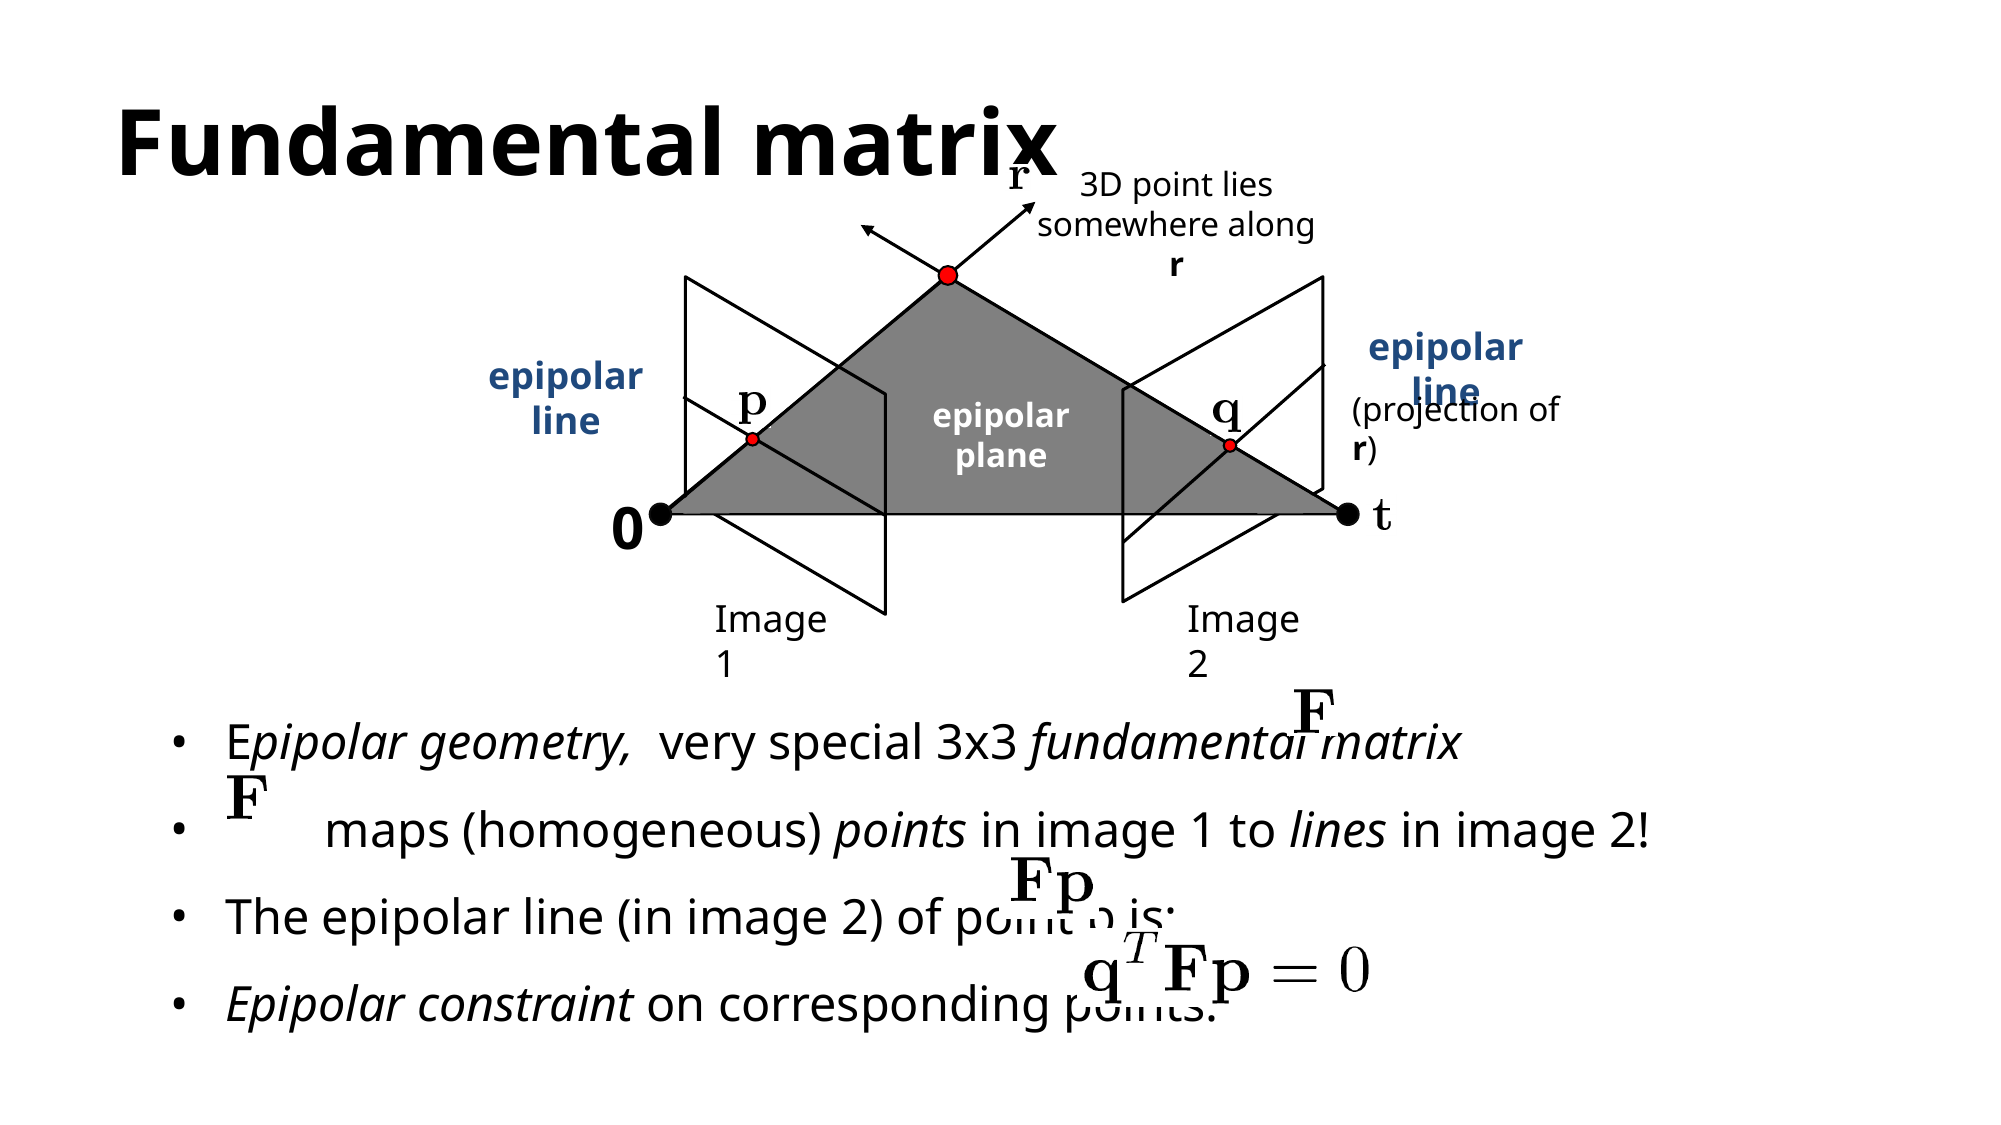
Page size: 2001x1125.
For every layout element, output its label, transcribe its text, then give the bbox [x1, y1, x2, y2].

picture [1005, 164, 1032, 192]
picture [220, 771, 272, 822]
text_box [660, 201, 1036, 517]
text_box epipolar line [448, 344, 654, 450]
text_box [683, 396, 886, 516]
text_box epipolar line [1355, 315, 1572, 380]
text_box 3D point lies somewhere along r [1021, 155, 1332, 223]
picture [1286, 685, 1338, 736]
text_box 0 [596, 483, 657, 569]
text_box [1122, 363, 1326, 543]
list Epipolar geometry, very special 3x3 fundamental matrix maps (homogeneous) points in image 1 to lines in image 2! The epipolar line (in image 2) of point p is: Epipolar constraint on corresponding points: [155, 675, 1688, 1115]
text_box [734, 526, 886, 615]
text_box (projection of r) [1355, 380, 1584, 436]
text_box [1122, 551, 1211, 602]
text_box [1351, 506, 1359, 525]
text_box Image 2 [1172, 587, 1325, 693]
picture [1076, 928, 1374, 1007]
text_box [860, 224, 1351, 517]
picture [1366, 494, 1397, 537]
text_box Image 1 [699, 587, 853, 693]
title Fundamental matrix [99, 45, 1900, 233]
picture [999, 849, 1099, 919]
